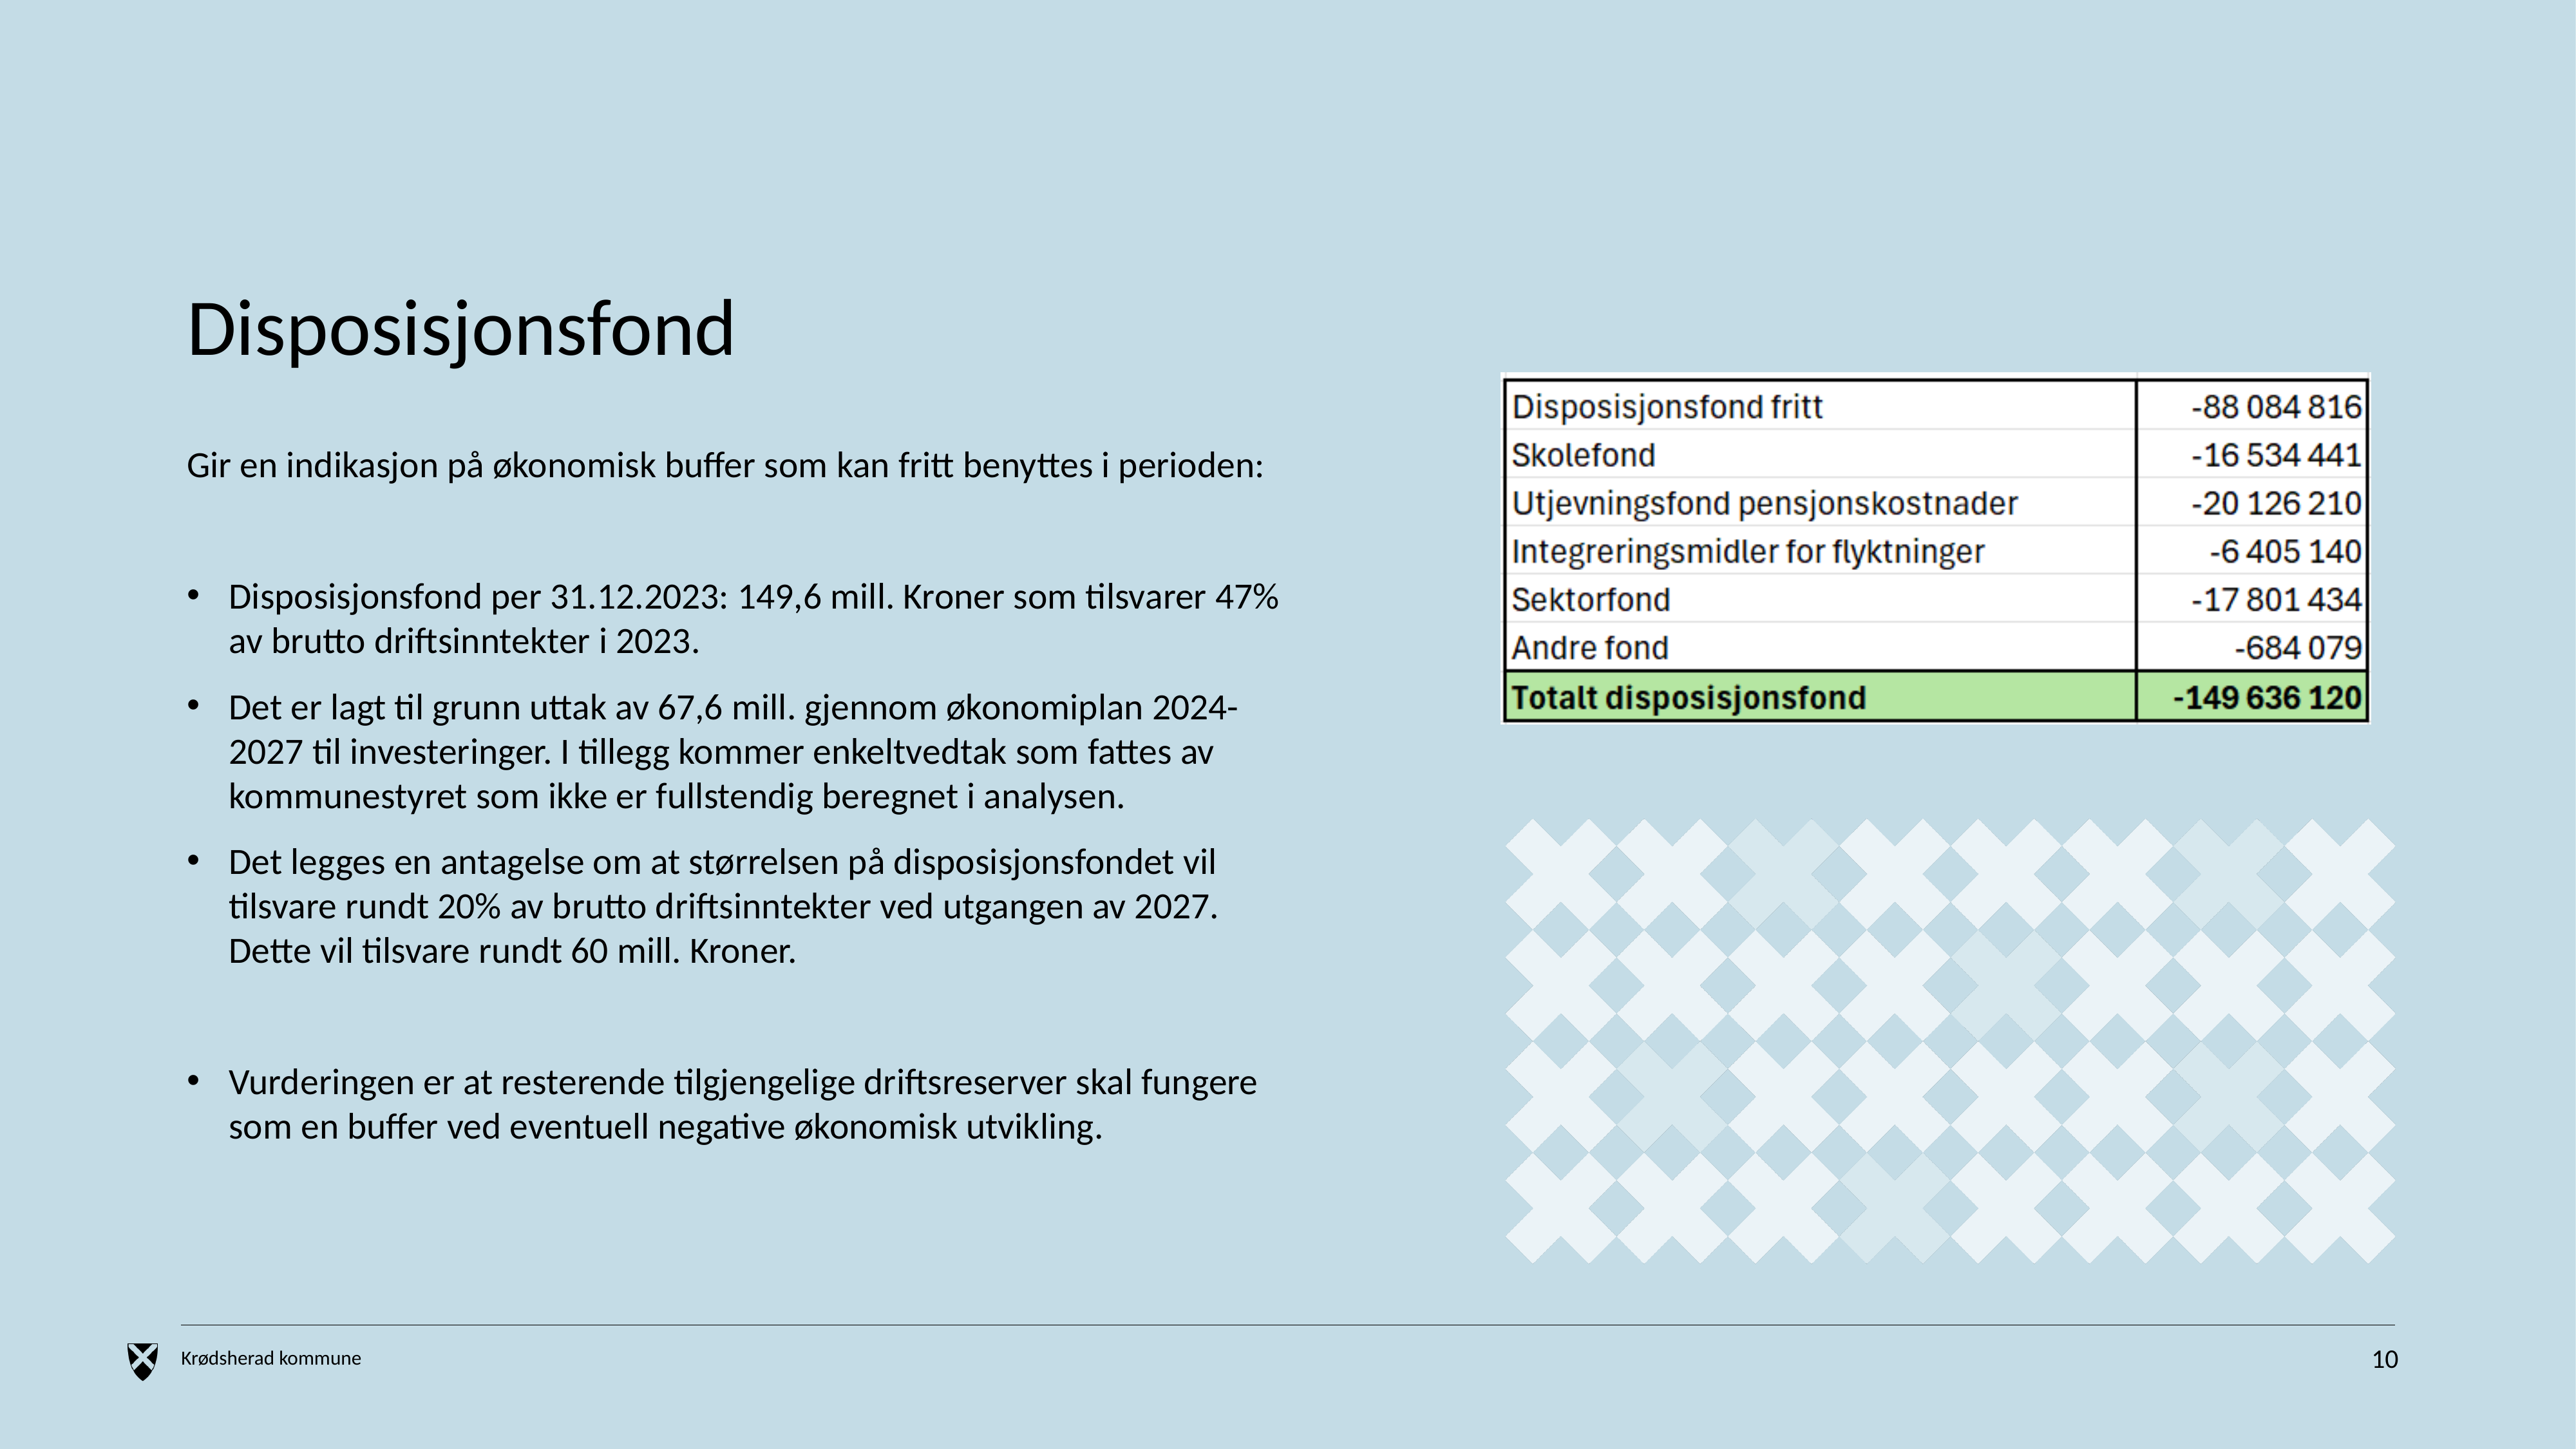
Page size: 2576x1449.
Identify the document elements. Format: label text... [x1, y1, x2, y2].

picture [1505, 818, 2396, 1264]
slide_number 10 [1819, 1341, 2399, 1374]
title Disposisjonsfond [186, 274, 1191, 373]
list Gir en indikasjon på økonomisk buffer som kan fritt benyttes i perioden: Disposisjonsfond per 31.12.2023: 149,6 mill. Kroner som tilsvarer 47% av brutto driftsinntekter i 2023. Det er lagt til grunn uttak av 67,6 mill. gjennom økonomiplan 2024-2027 til investeringer. I tillegg kommer enkeltvedtak som fattes av kommunestyret som ikke er fullstendig beregnet i analysen. Det legges en antagelse om at størrelsen på disposisjonsfondet vil tilsvare rundt 20% av brutto driftsinntekter ved utgangen av 2027. Dette vil tilsvare rundt 60 mill. Kroner. Vurderingen er at resterende tilgjengelige driftsreserver skal fungere som en buffer ved eventuell negative økonomisk utvikling. [186, 440, 1288, 1240]
picture [128, 1343, 158, 1381]
picture [1500, 372, 2372, 725]
